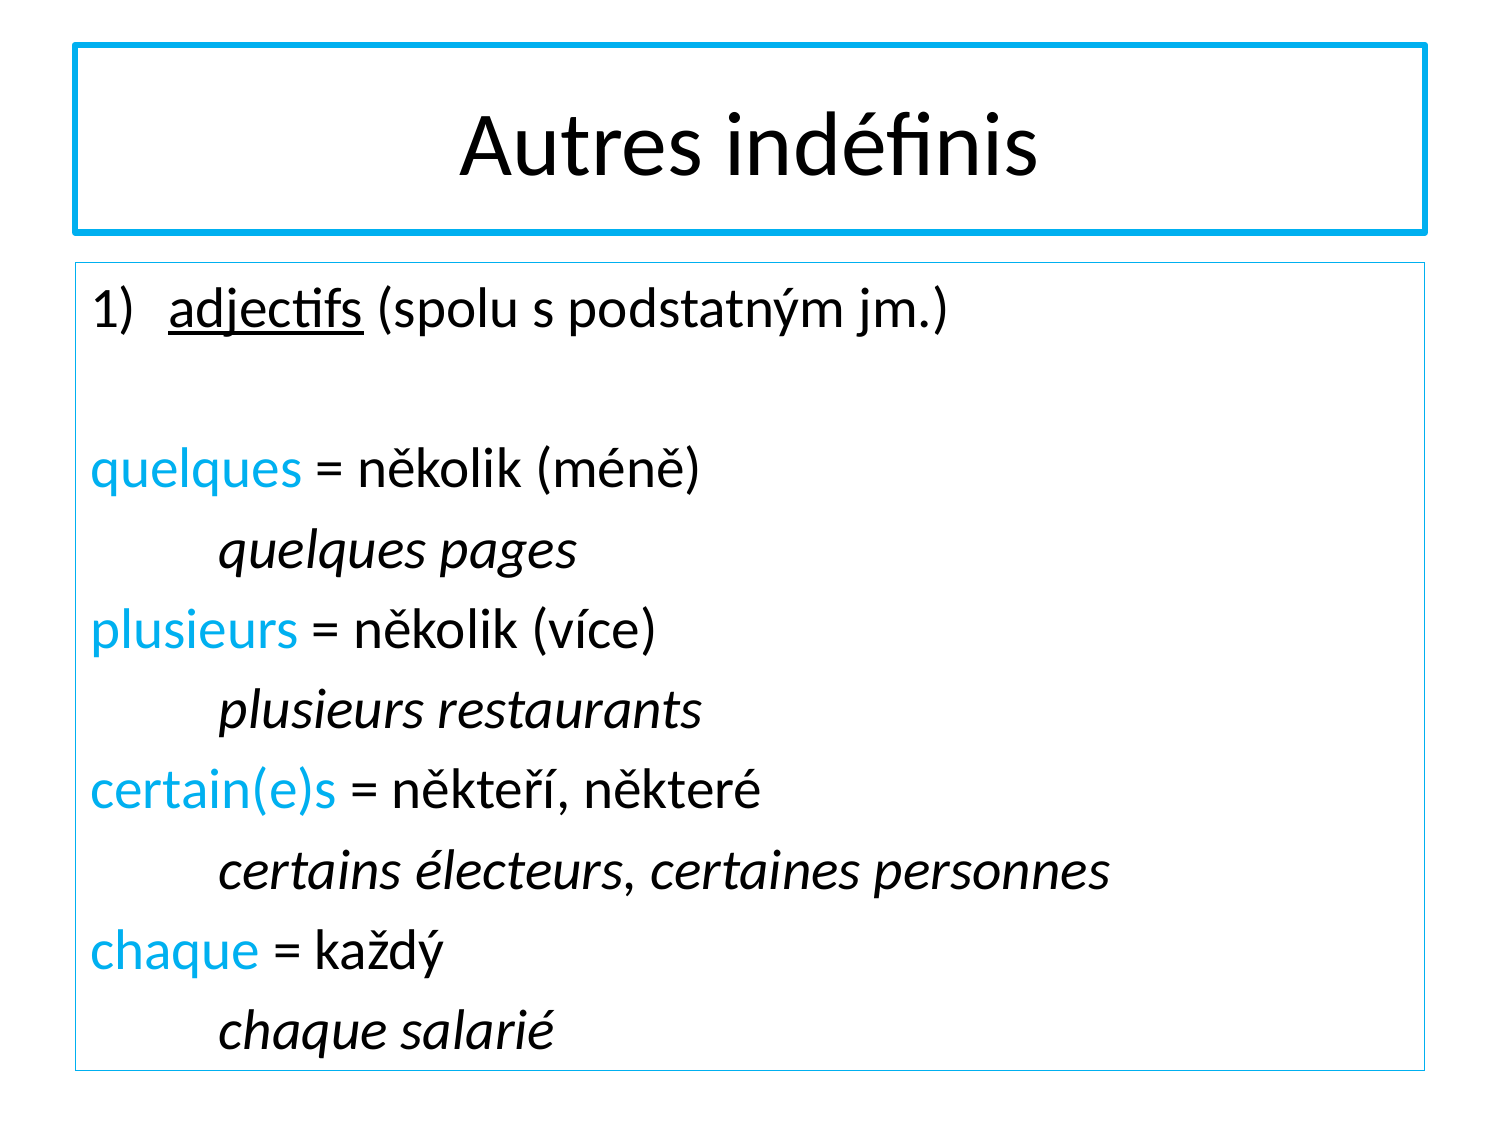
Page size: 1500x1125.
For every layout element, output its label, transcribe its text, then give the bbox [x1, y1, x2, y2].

list adjectifs (spolu s podstatným jm.) quelques = několik (méně) quelques pages plusieurs = několik (více) plusieurs restaurants certain(e)s = někteří, některé certains électeurs, certaines personnes chaque = každý chaque salarié [75, 262, 1425, 1071]
title Autres indéfinis [75, 45, 1425, 233]
